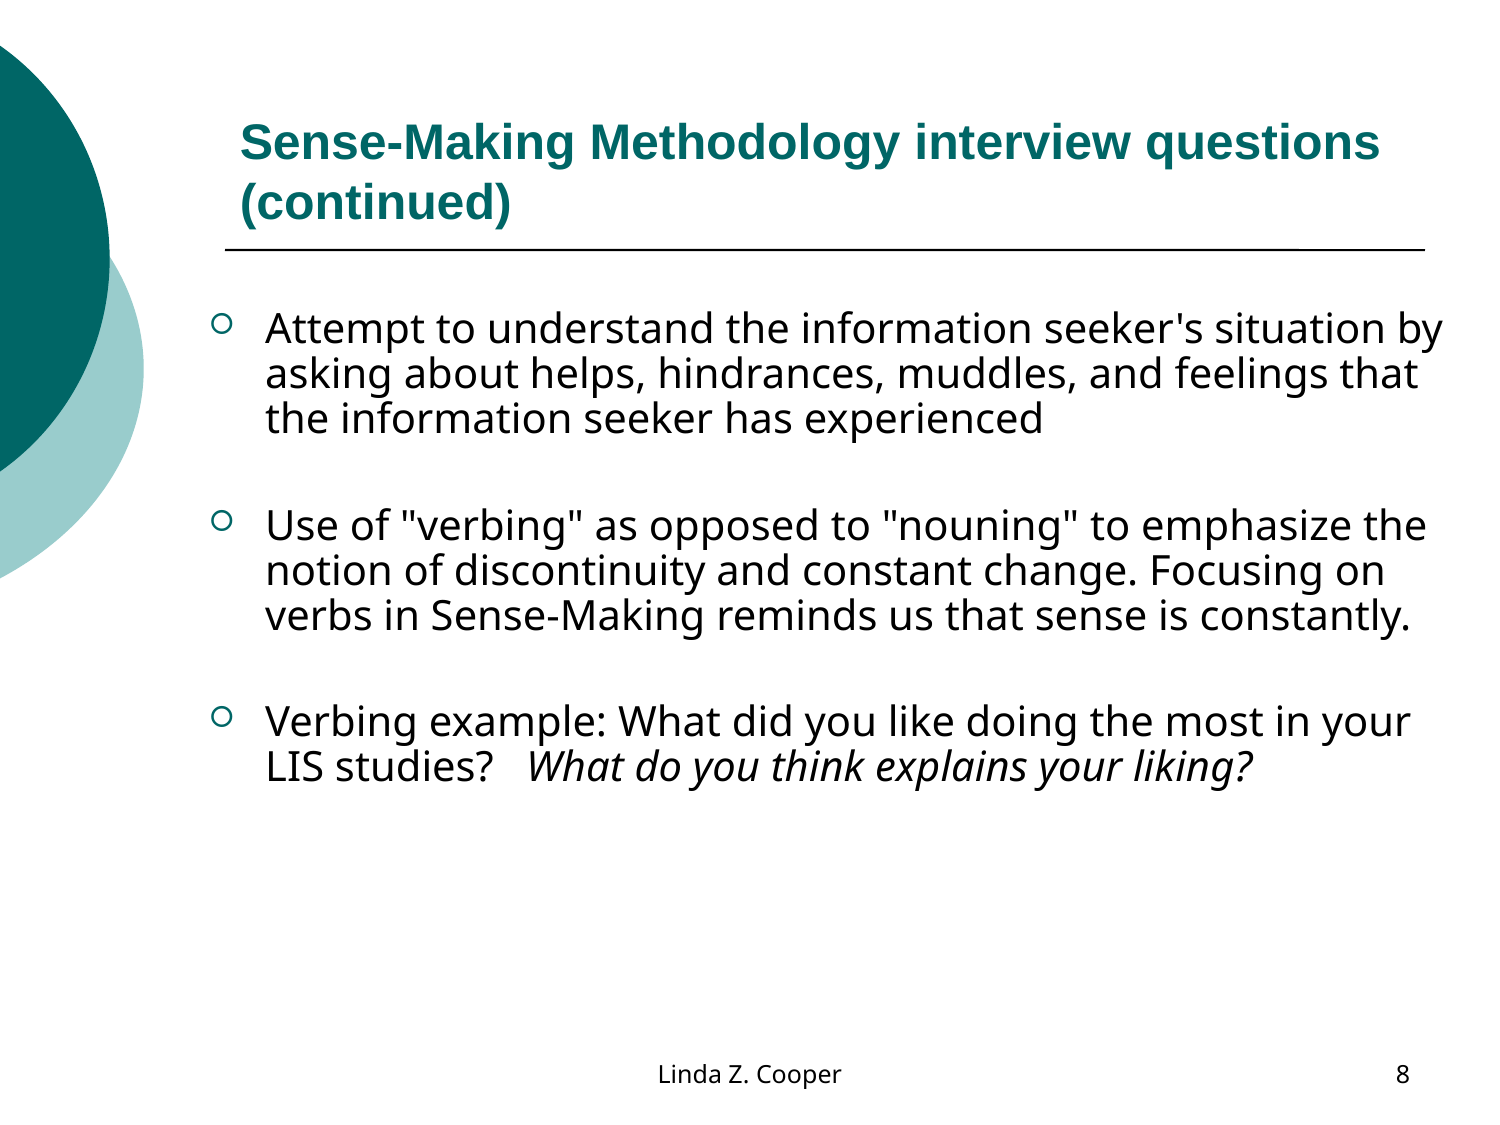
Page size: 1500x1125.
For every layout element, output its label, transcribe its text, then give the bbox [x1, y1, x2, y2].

footer Linda Z. Cooper [512, 1051, 988, 1101]
list Attempt to understand the information seeker's situation by asking about helps, hindrances, muddles, and feelings that the information seeker has experienced Use of "verbing" as opposed to "nouning" to emphasize the notion of discontinuity and constant change. Focusing on verbs in Sense-Making reminds us that sense is constantly. Verbing example: What did you like doing the most in your LIS studies? What do you think explains your liking? [193, 299, 1470, 1051]
title Sense-Making Methodology interview questions (continued) [224, 49, 1425, 238]
slide_number 8 [1074, 1051, 1426, 1101]
